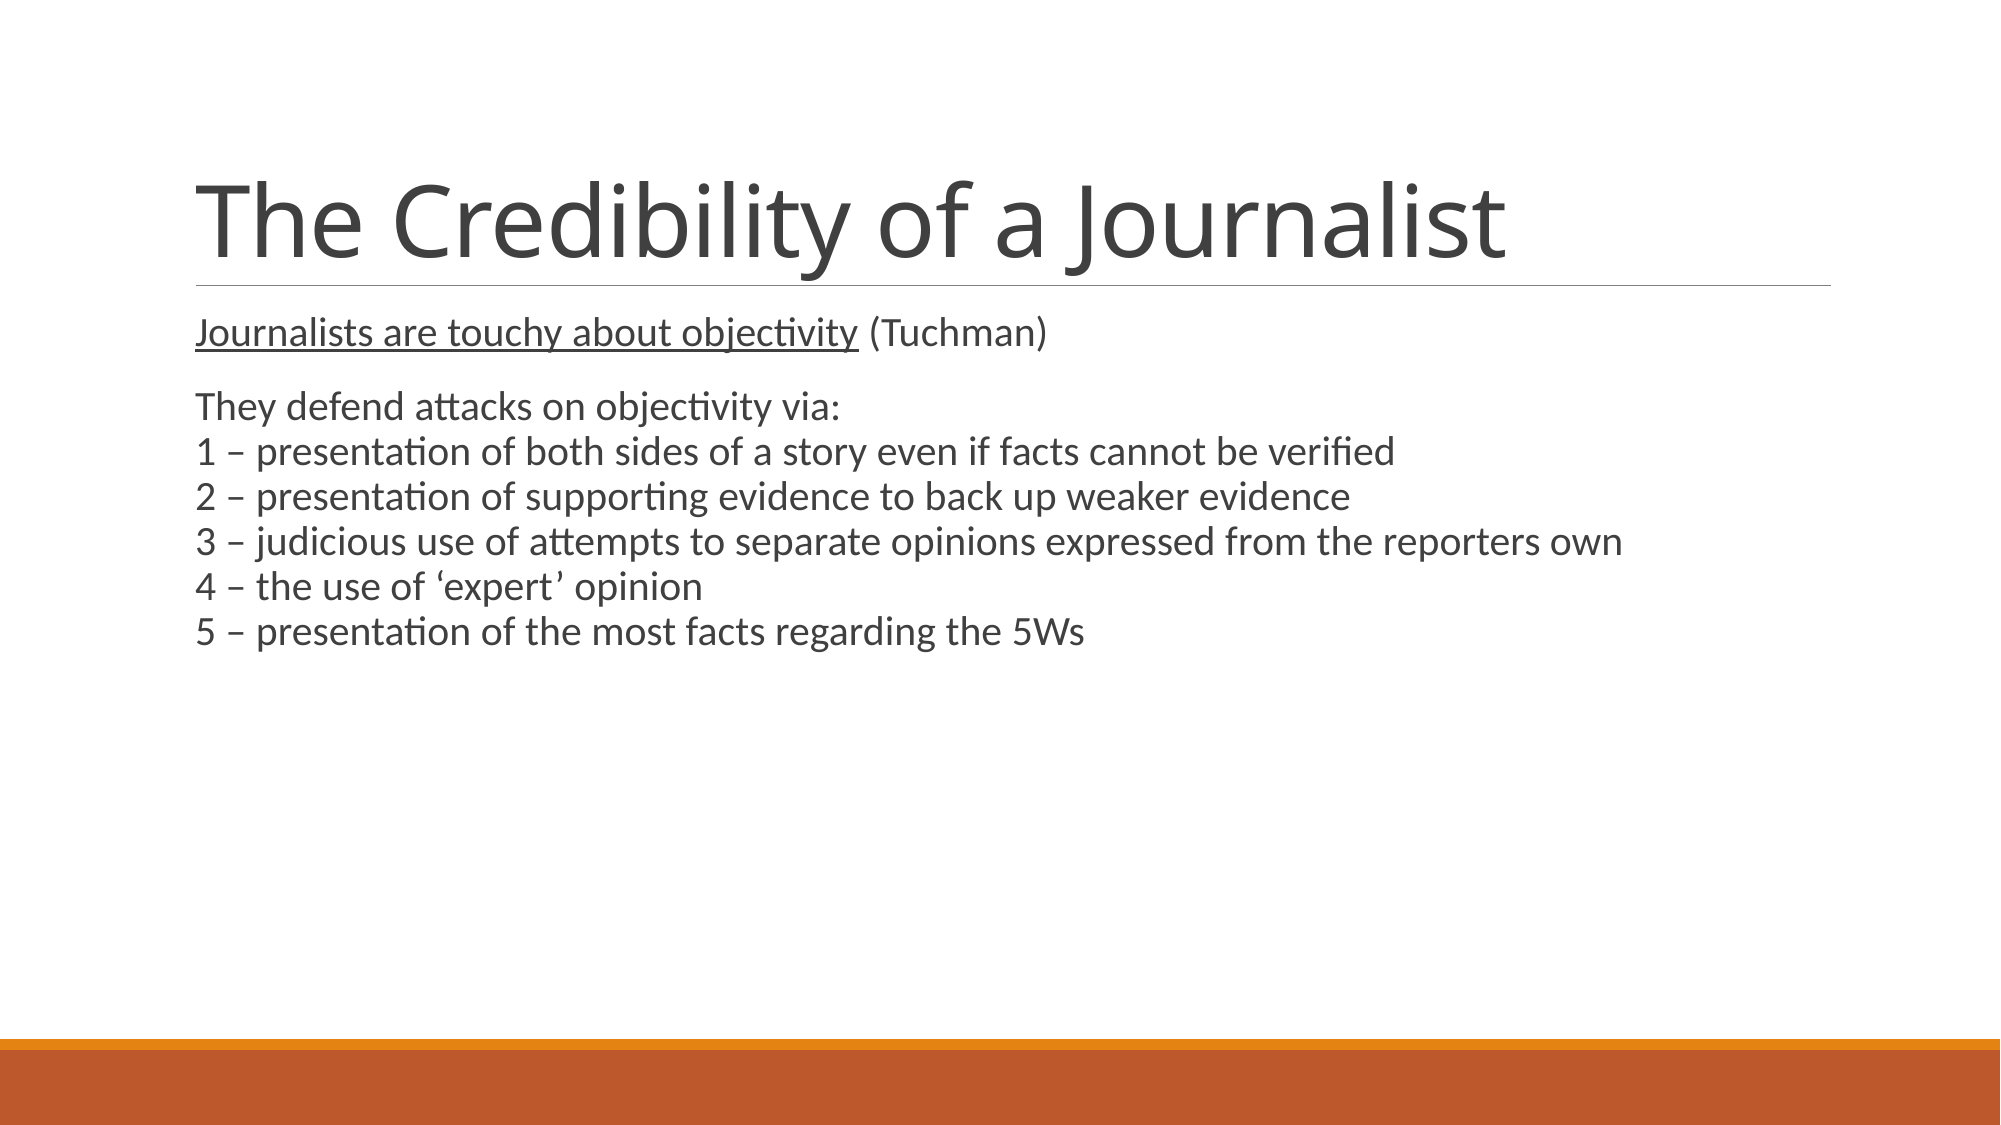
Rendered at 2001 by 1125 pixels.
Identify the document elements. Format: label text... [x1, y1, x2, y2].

title The Credibility of a Journalist [180, 47, 1830, 285]
list Journalists are touchy about objectivity (Tuchman) They defend attacks on objectivity via: 1 – presentation of both sides of a story even if facts cannot be verified 2 – presentation of supporting evidence to back up weaker evidence 3 – judicious use of attempts to separate opinions expressed from the reporters own 4 – the use of ‘expert’ opinion 5 – presentation of the most facts regarding the 5Ws [180, 302, 1830, 963]
